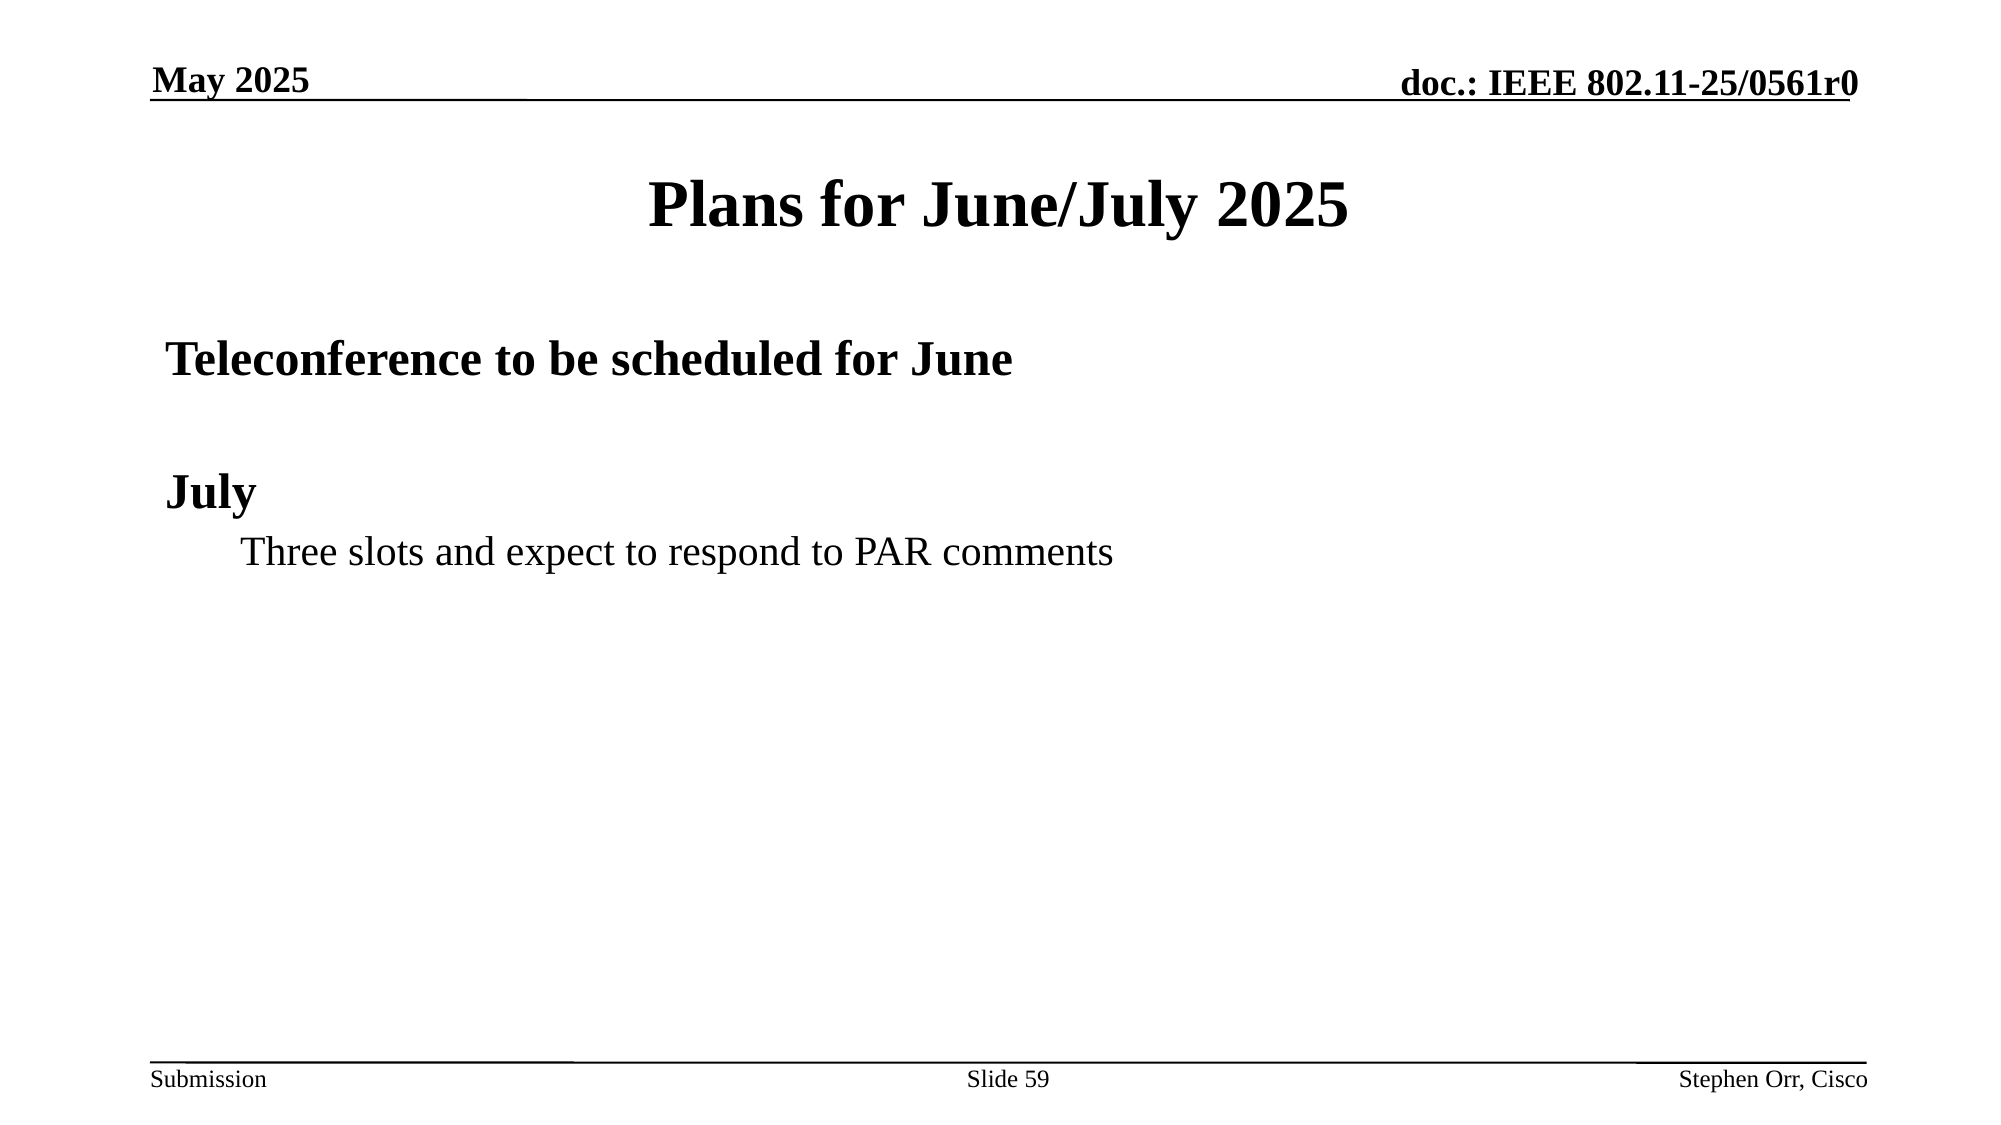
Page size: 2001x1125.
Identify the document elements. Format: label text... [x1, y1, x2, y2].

list Teleconference to be scheduled for June July Three slots and expect to respond to PAR comments [149, 324, 1850, 1000]
footer Stephen Orr, Cisco [1171, 1061, 1869, 1093]
title Plans for June/July 2025 [149, 112, 1850, 288]
slide_number Slide 59 [950, 1061, 1067, 1123]
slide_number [152, 54, 312, 101]
